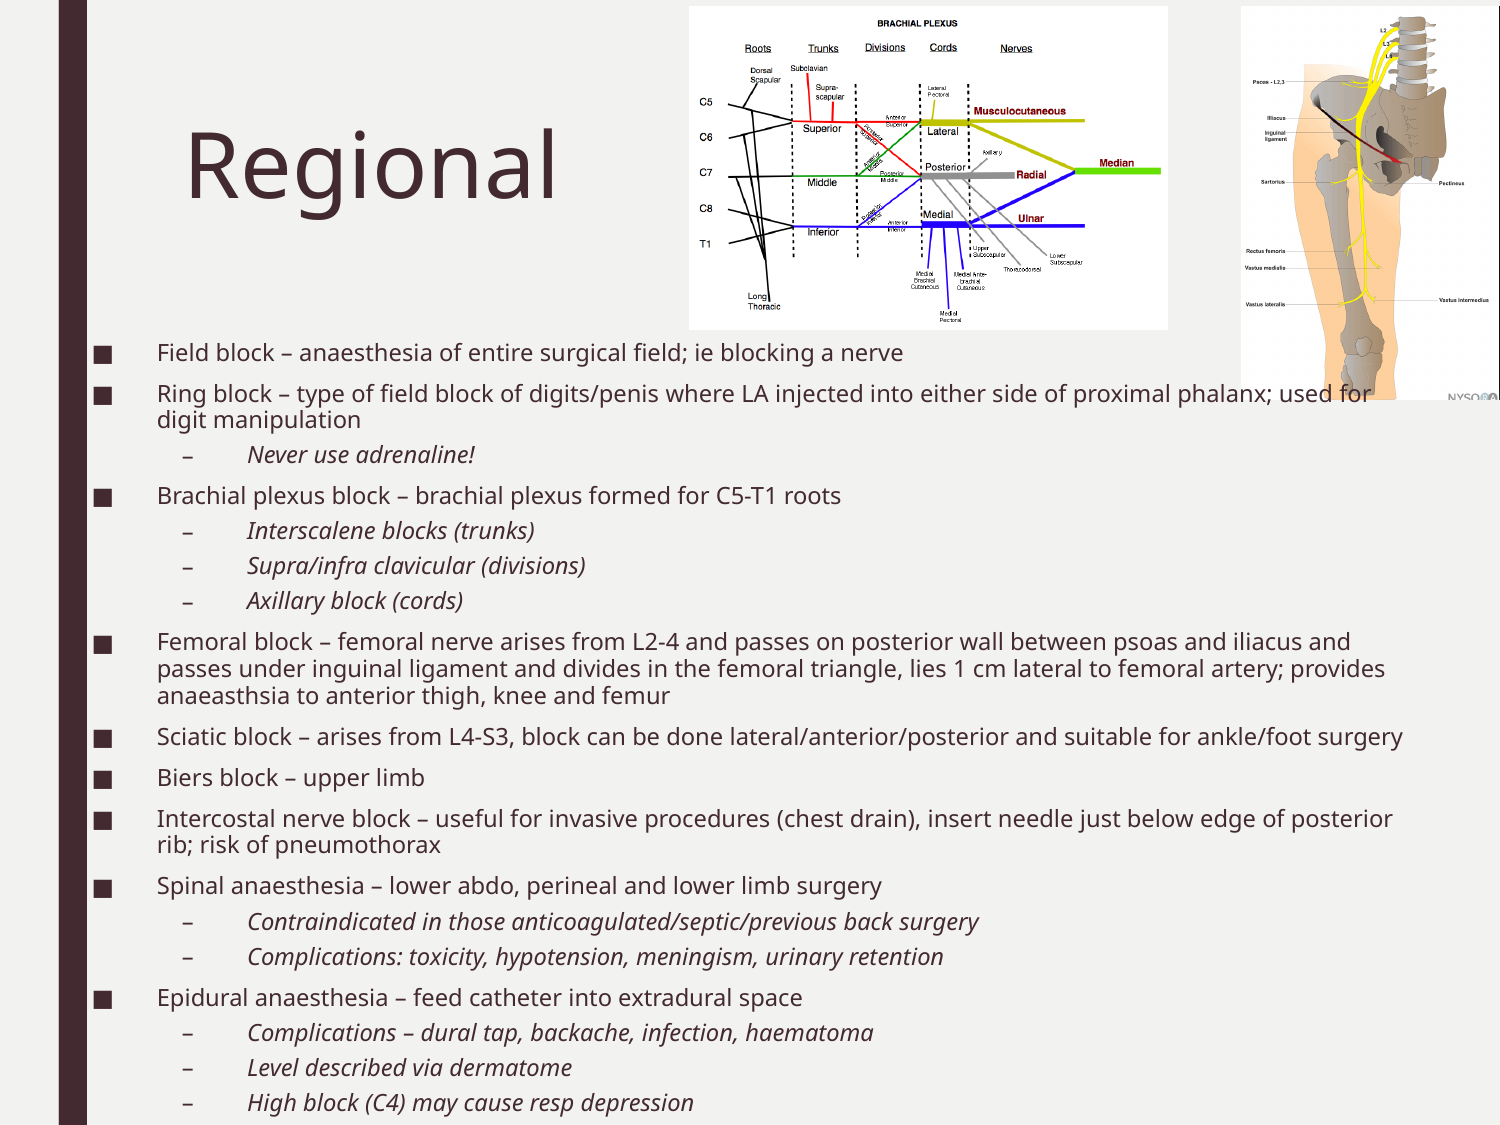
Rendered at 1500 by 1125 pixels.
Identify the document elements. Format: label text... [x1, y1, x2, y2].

title Regional [168, 112, 1240, 332]
picture [1240, 6, 1500, 400]
list Field block – anaesthesia of entire surgical field; ie blocking a nerve Ring block – type of field block of digits/penis where LA injected into either side of proximal phalanx; used for digit manipulation Never use adrenaline! Brachial plexus block – brachial plexus formed for C5-T1 roots Interscalene blocks (trunks) Supra/infra clavicular (divisions) Axillary block (cords) Femoral block – femoral nerve arises from L2-4 and passes on posterior wall between psoas and iliacus and passes under inguinal ligament and divides in the femoral triangle, lies 1 cm lateral to femoral artery; provides anaeasthsia to anterior thigh, knee and femur Sciatic block – arises from L4-S3, block can be done lateral/anterior/posterior and suitable for ankle/foot surgery Biers block – upper limb Intercostal nerve block – useful for invasive procedures (chest drain), insert needle just below edge of posterior rib; risk of pneumothorax Spinal anaesthesia – lower abdo, perineal and lower limb surgery Contraindicated in those anticoagulated/septic/previous back surgery Complications: toxicity, hypotension, meningism, urinary retention Epidural anaesthesia – feed catheter into extradural space Complications – dural tap, backache, infection, haematoma Level described via dermatome High block (C4) may cause resp depression [76, 332, 1427, 1125]
picture [689, 6, 1168, 330]
